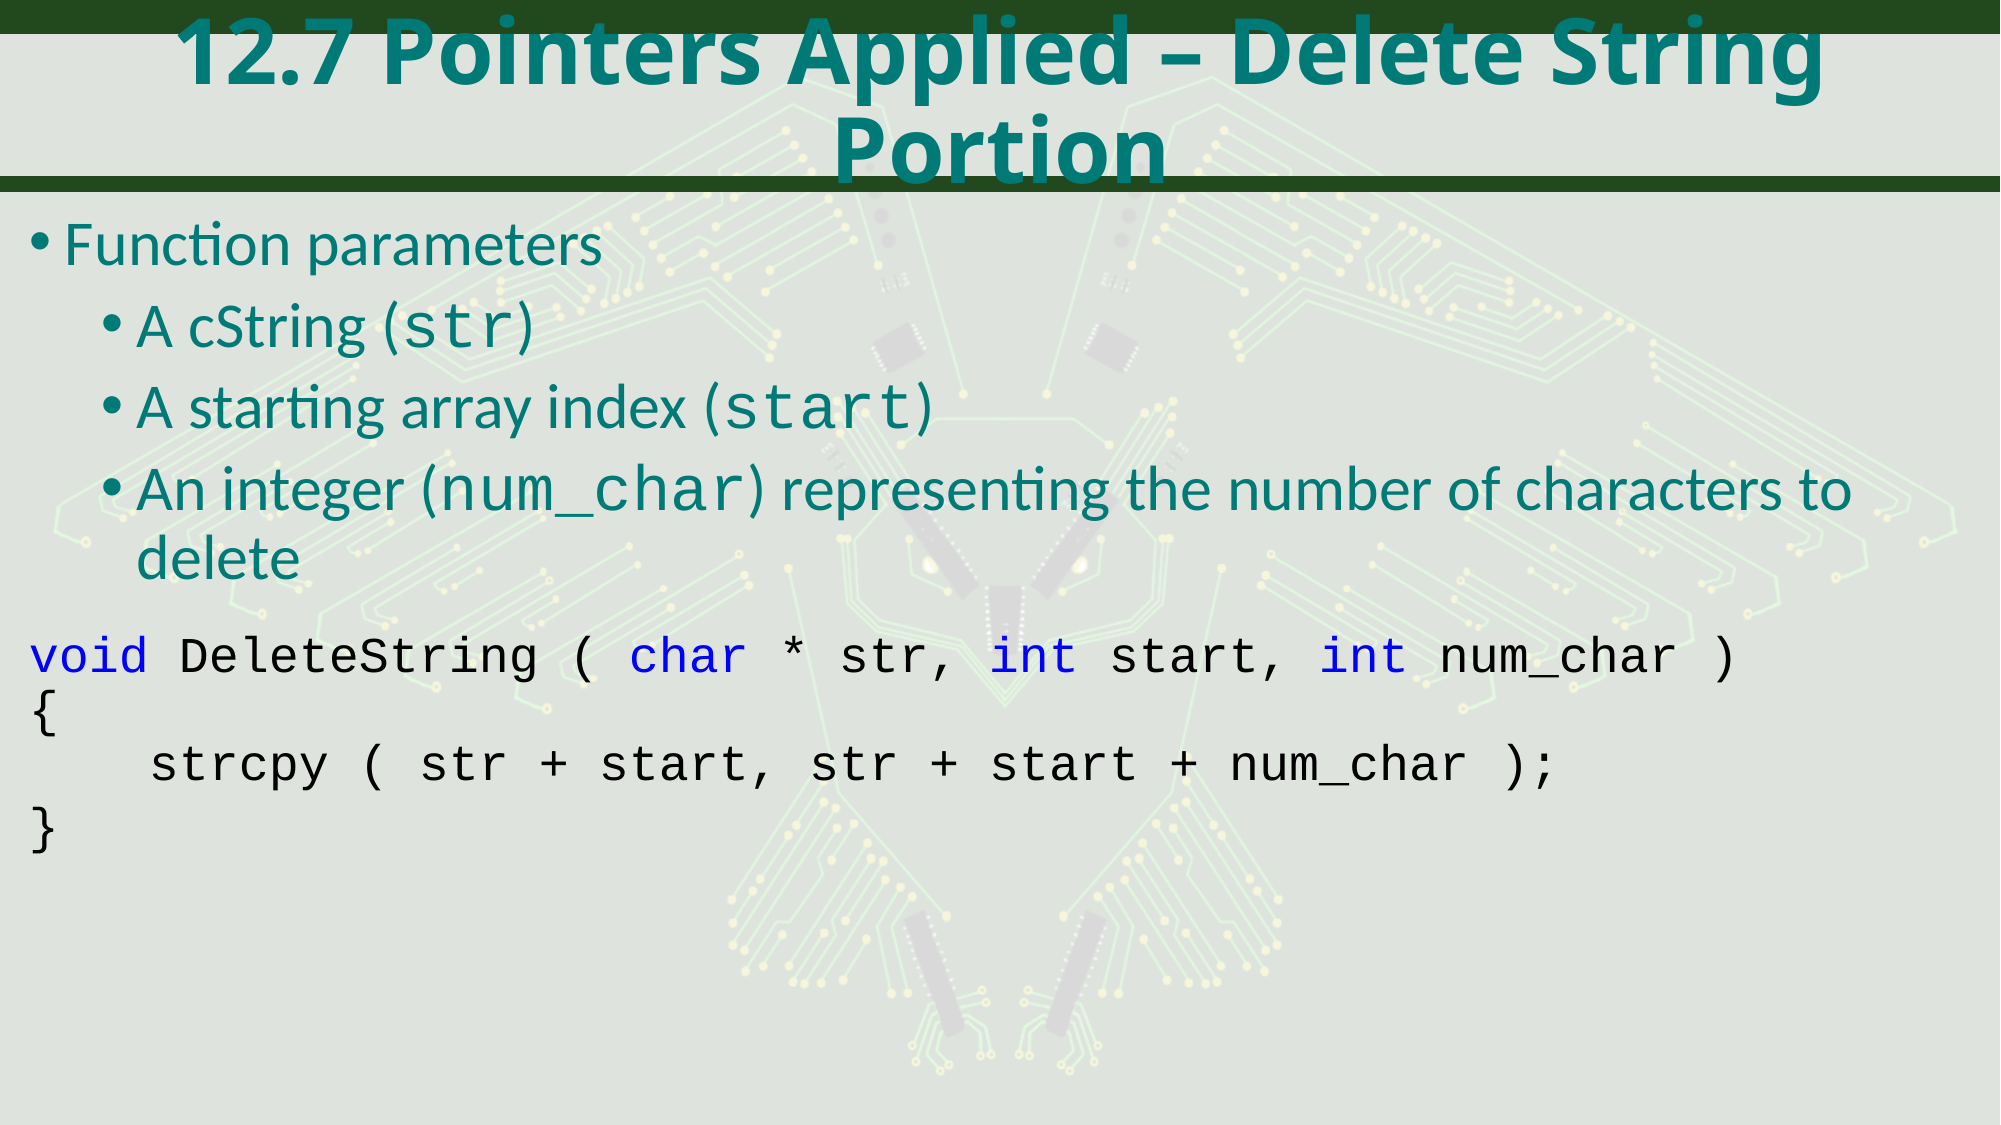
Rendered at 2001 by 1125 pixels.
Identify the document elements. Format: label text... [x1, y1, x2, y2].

title 12.7 Pointers Applied – Delete String Portion [13, 36, 1989, 173]
list void DeleteString ( char * str, int start, int num_char ) { strcpy ( str + start, str + start + num_char ); } [13, 621, 1989, 1014]
list Function parameters A cString (str) A starting array index (start) An integer (num_char) representing the number of characters to delete [13, 202, 1989, 604]
